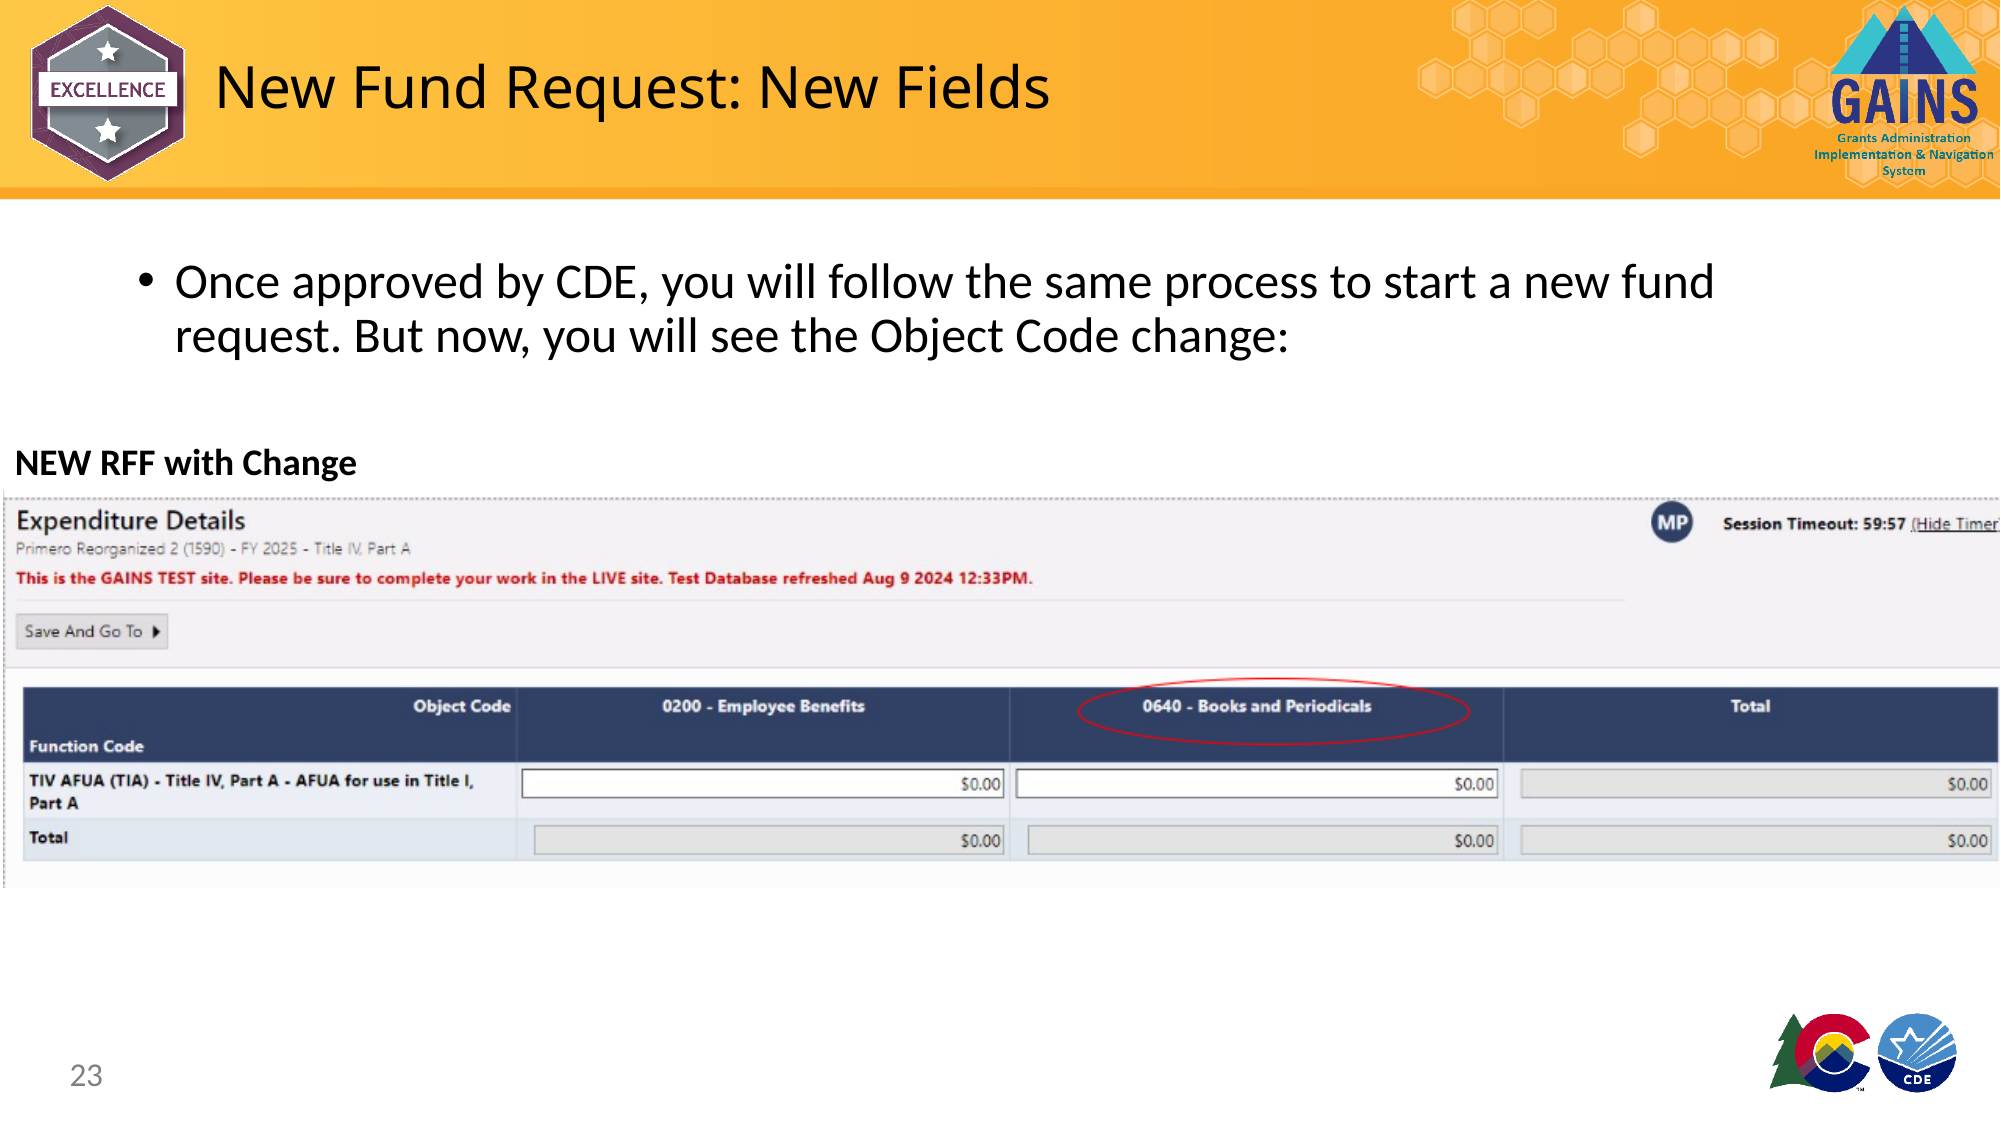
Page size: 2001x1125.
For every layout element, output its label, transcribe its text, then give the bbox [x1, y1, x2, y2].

picture [0, 0, 2000, 200]
list Once approved by CDE, you will follow the same process to start a new fund request. But now, you will see the Object Code change: [137, 254, 1863, 431]
text_box NEW RFF with Change [0, 430, 537, 491]
picture [3, 490, 2000, 888]
title New Fund Request: New Fields [214, 58, 1396, 182]
slide_number 23 [54, 1042, 505, 1103]
picture [1768, 1012, 1957, 1093]
